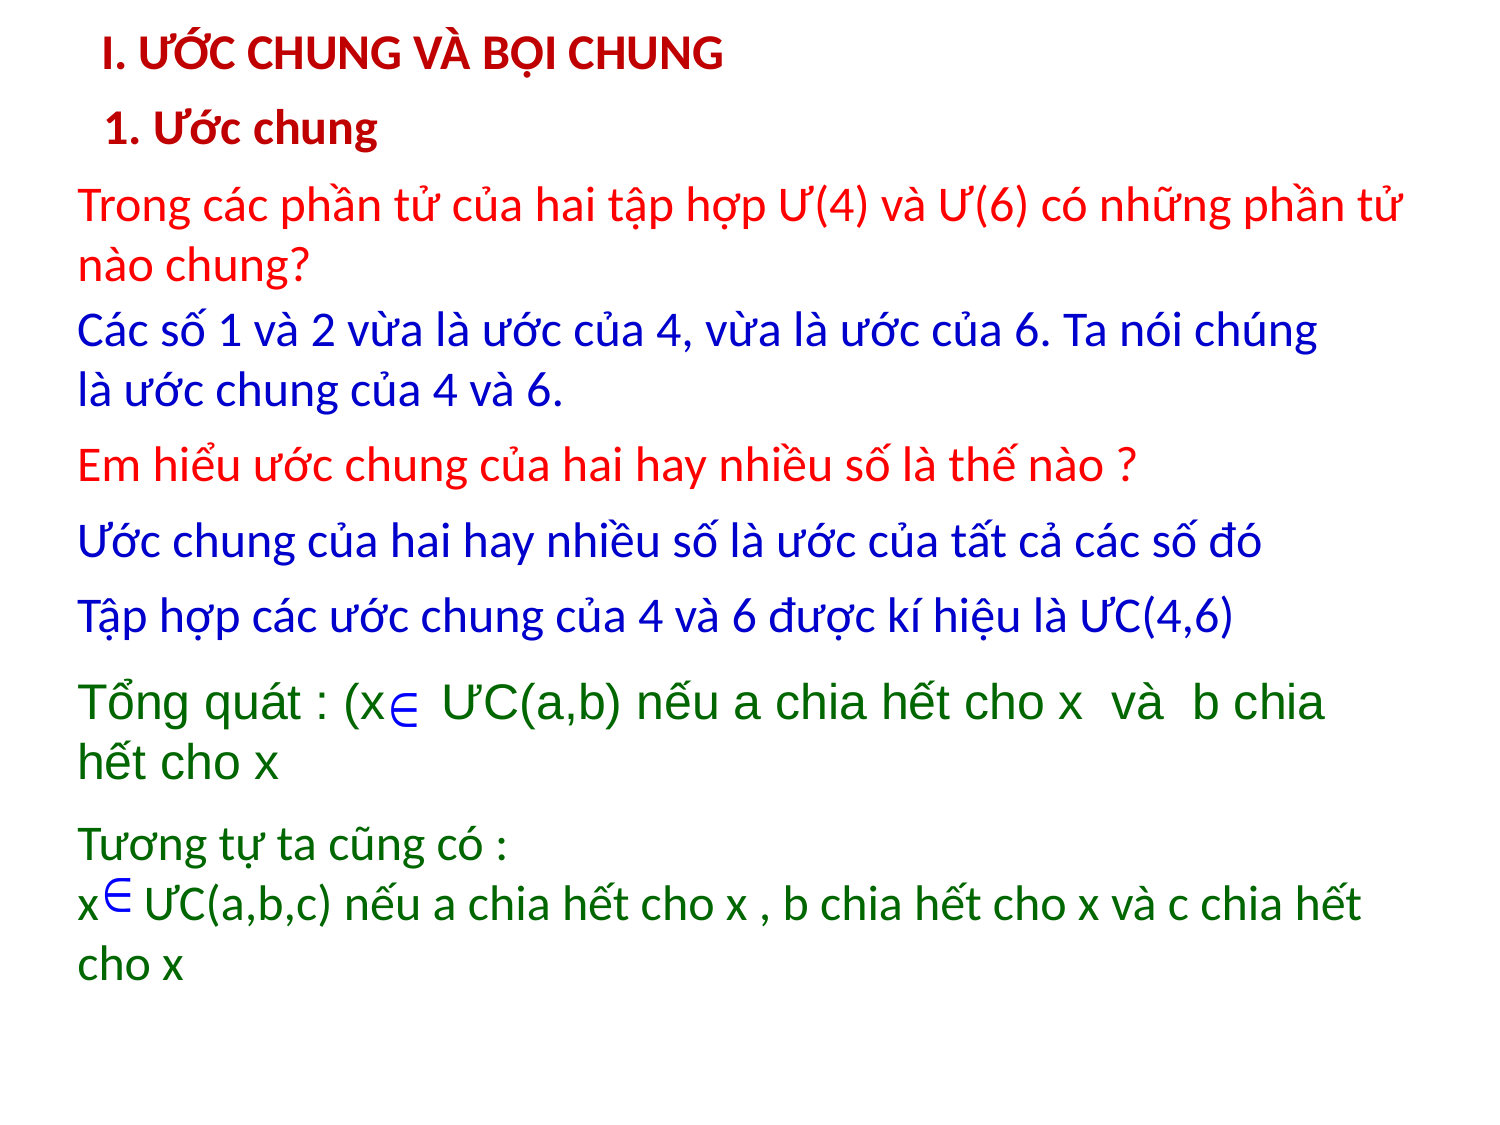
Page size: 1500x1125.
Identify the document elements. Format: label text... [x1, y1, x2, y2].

text_box 1. Ước chung [88, 86, 394, 162]
text_box Ước chung của hai hay nhiều số là ước của tất cả các số đó [62, 499, 1500, 574]
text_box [62, 802, 1438, 1001]
text_box Các số 1 và 2 vừa là ước của 4, vừa là ước của 6. Ta nói chúng là ước chung của 4 và 6. [62, 288, 1350, 424]
text_box I. ƯỚC CHUNG VÀ BỘI CHUNG [86, 12, 740, 88]
text_box Trong các phần tử của hai tập hợp Ư(4) và Ư(6) có những phần tử nào chung? [62, 163, 1438, 299]
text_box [62, 662, 1413, 799]
text_box Tập hợp các ước chung của 4 và 6 được kí hiệu là ƯC(4,6) [62, 574, 1500, 650]
text_box Em hiểu ước chung của hai hay nhiều số là thế nào ? [62, 424, 1325, 499]
